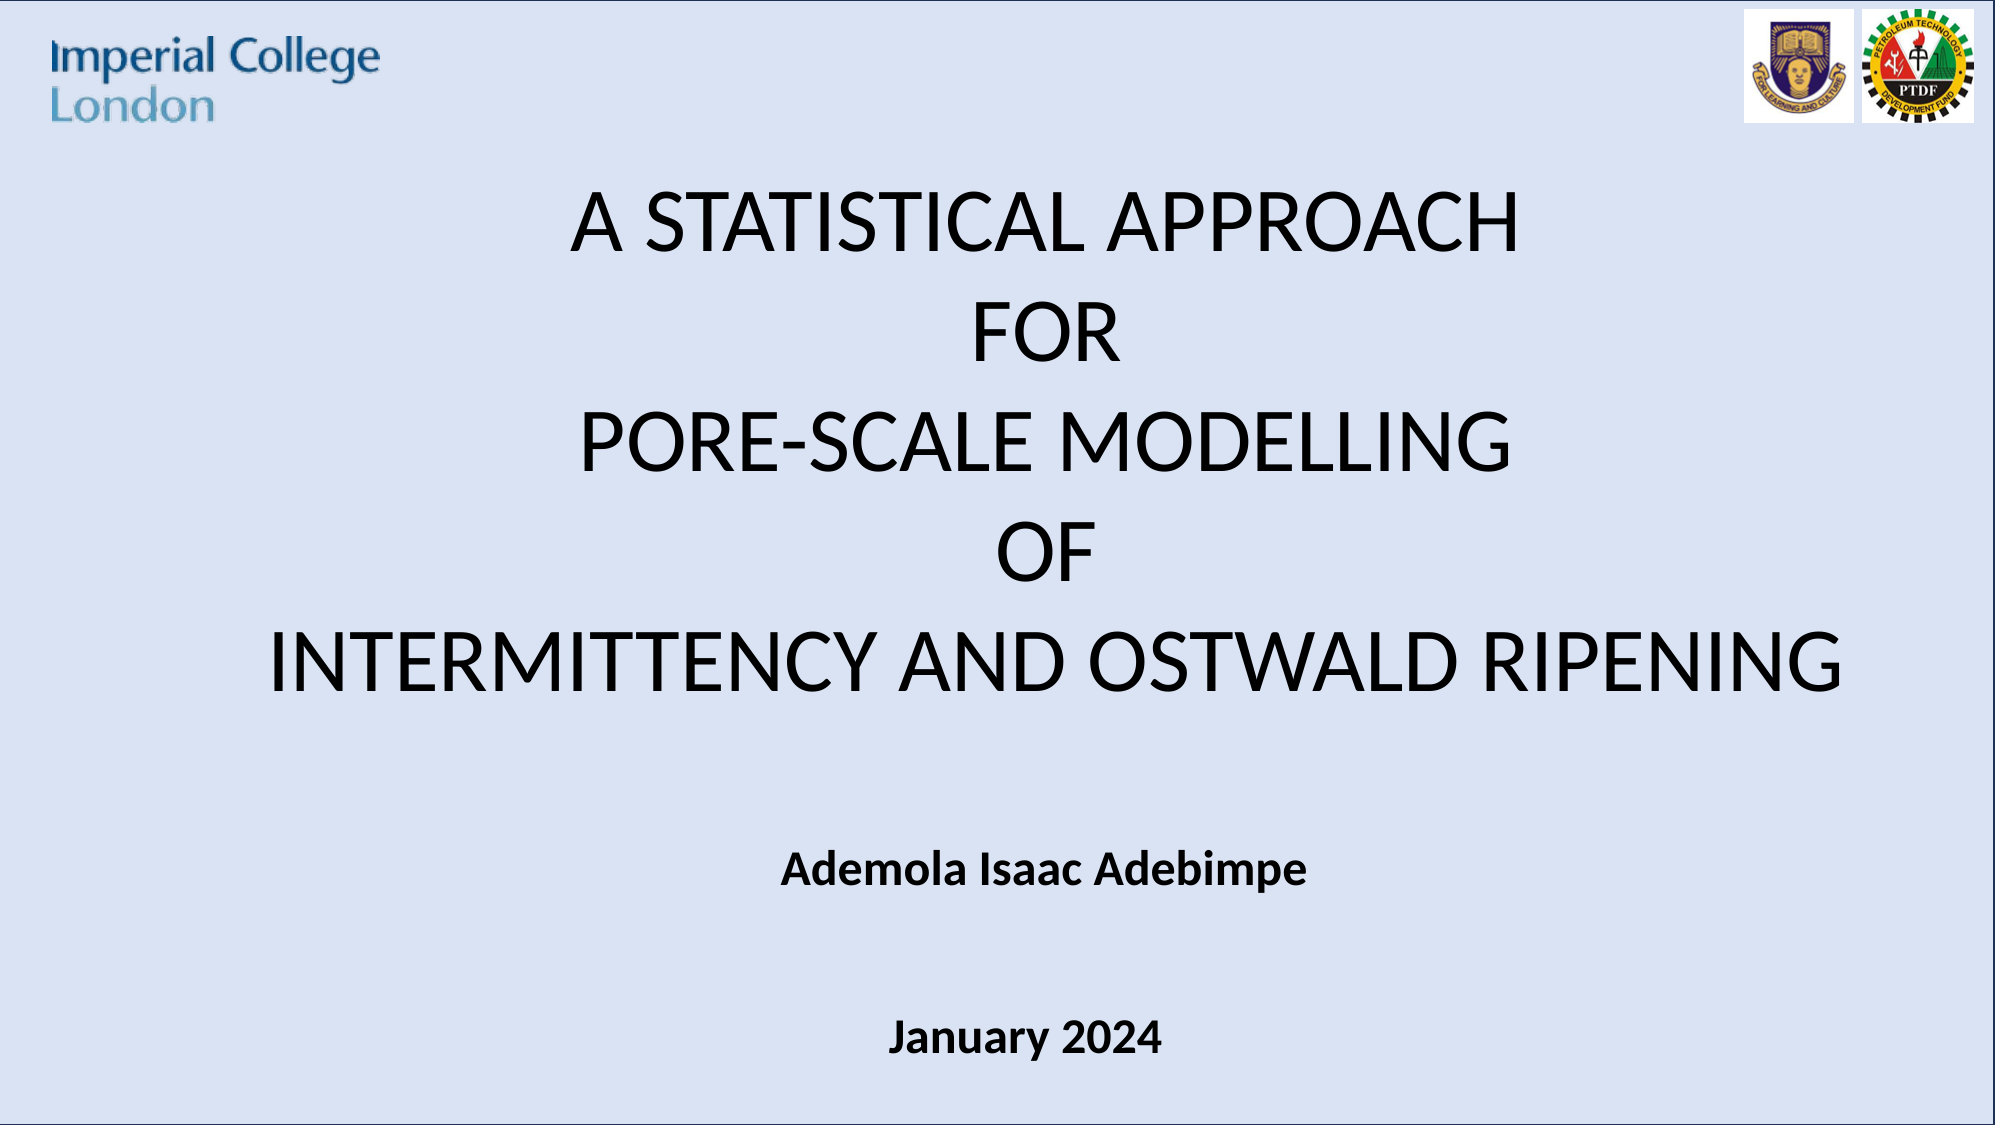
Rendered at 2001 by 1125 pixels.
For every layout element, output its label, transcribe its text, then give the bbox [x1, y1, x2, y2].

picture [1744, 9, 1854, 123]
text_box January 2024 [686, 995, 1365, 1071]
text_box A STATISTICAL APPROACH FOR PORE-SCALE MODELLING OF INTERMITTENCY AND OSTWALD RIPENING [139, 152, 1974, 717]
picture [1861, 9, 1975, 123]
picture [52, 36, 380, 123]
text_box Ademola Isaac Adebimpe [758, 828, 1330, 903]
text_box [0, 0, 1995, 1125]
